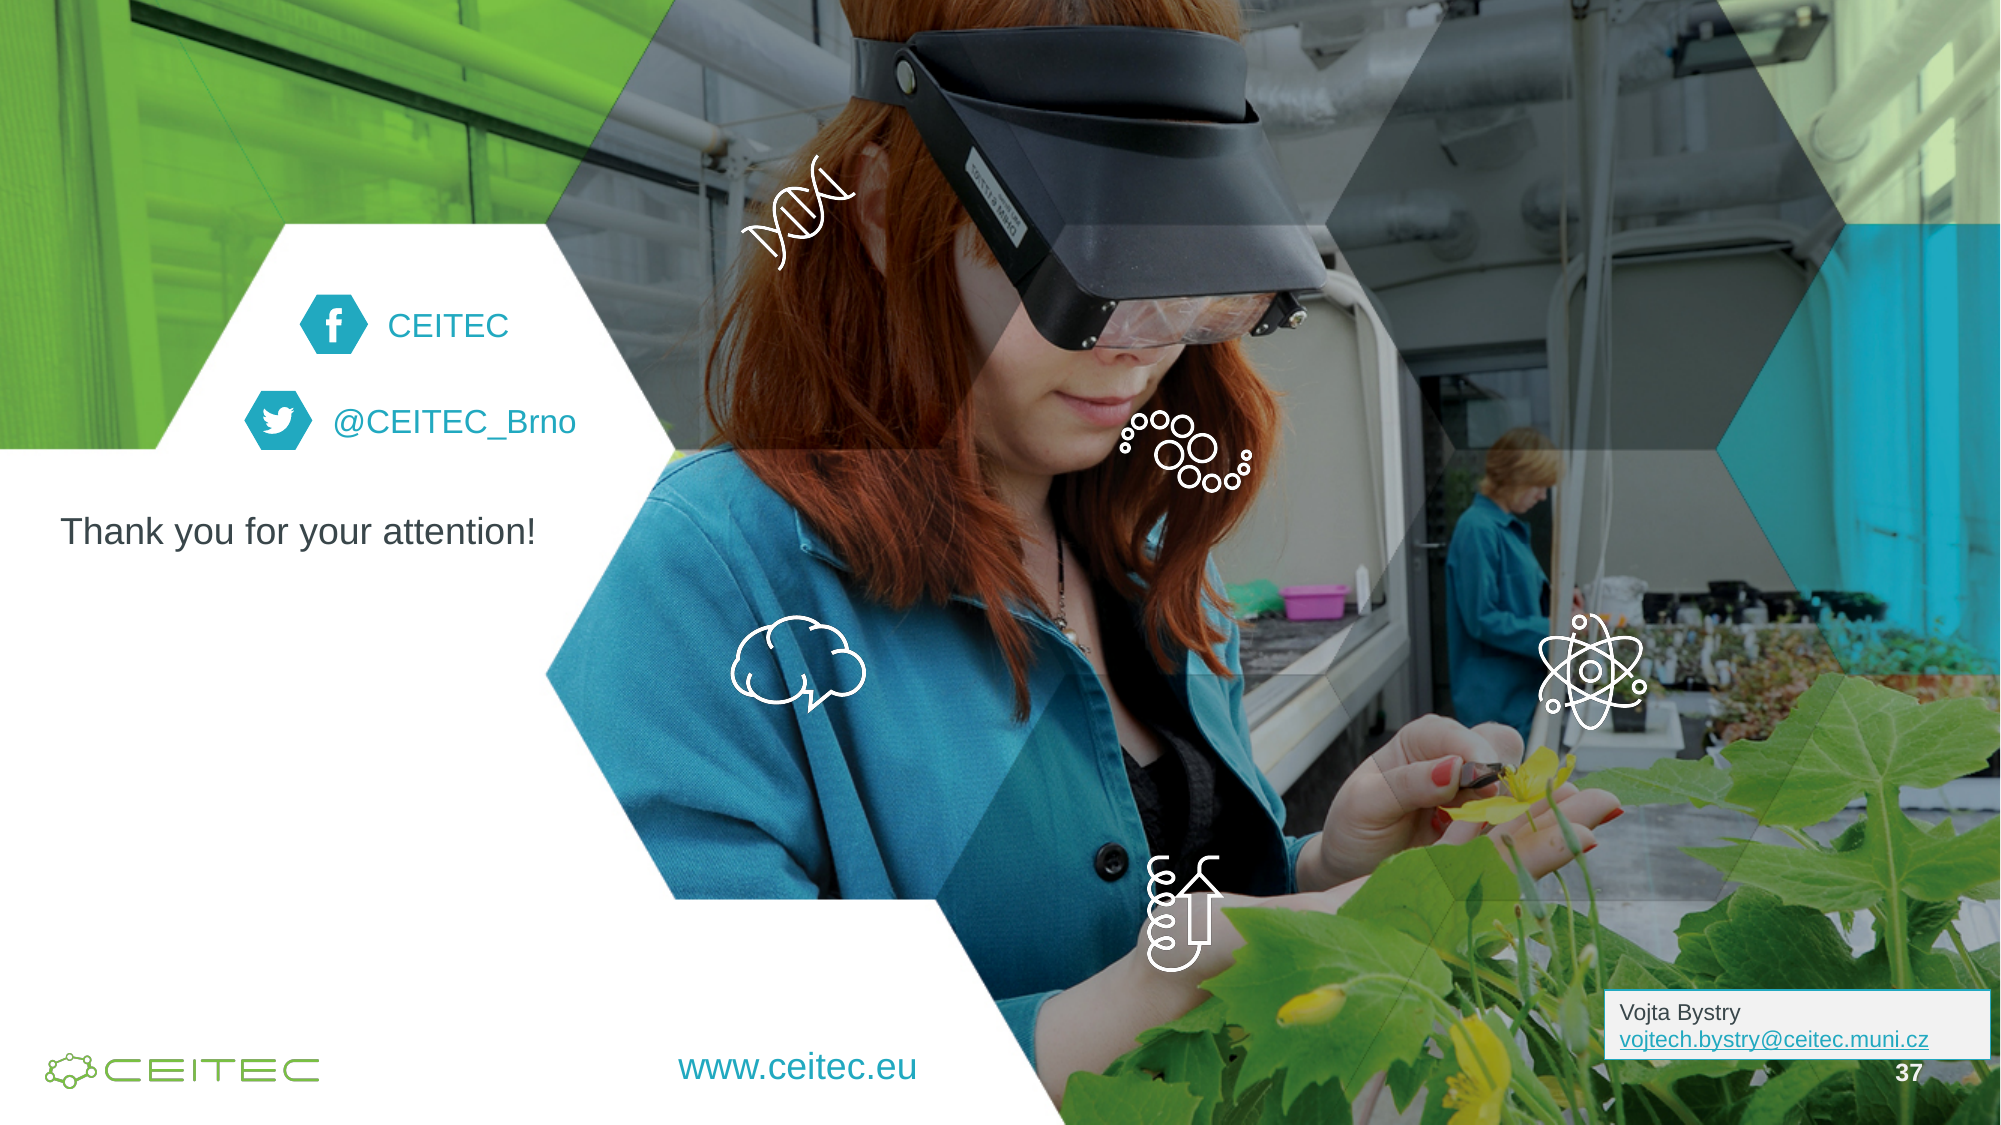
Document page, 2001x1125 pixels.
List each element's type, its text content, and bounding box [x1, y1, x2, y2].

slide_number 37 [1840, 1060, 1924, 1087]
picture [0, 0, 2001, 1125]
text_box @CEITEC_Brno [332, 396, 588, 443]
text_box www.ceitec.eu [546, 1051, 918, 1087]
text_box Thank you for your attention! [45, 499, 594, 560]
text_box Vojta Bystry vojtech.bystry@ceitec.muni.cz [1604, 989, 1991, 1060]
text_box [299, 294, 369, 354]
text_box CEITEC [387, 301, 526, 348]
text_box [244, 390, 313, 450]
